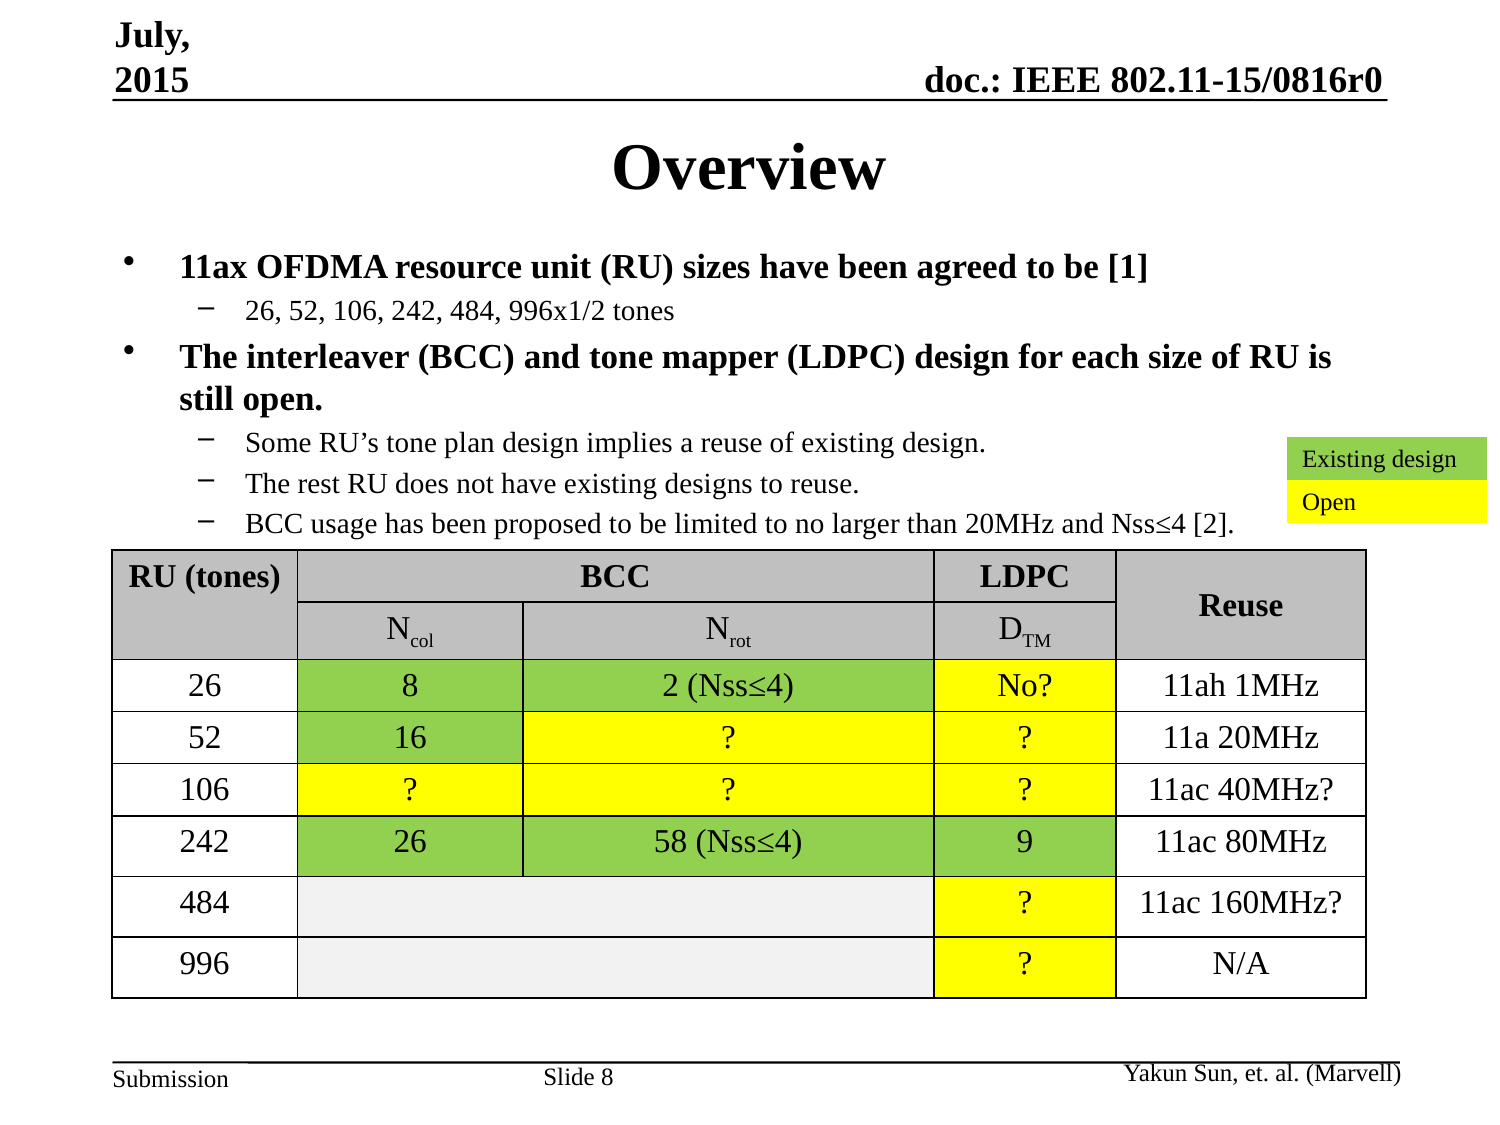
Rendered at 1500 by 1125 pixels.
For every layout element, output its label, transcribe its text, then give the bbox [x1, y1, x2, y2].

table_cell 11ac 40MHz? [1117, 764, 1365, 815]
table_cell 11ac 80MHz [1117, 817, 1365, 876]
table_cell [298, 938, 933, 997]
table_cell ? [935, 712, 1115, 763]
table_cell Nrot [524, 603, 933, 659]
title Overview [111, 99, 1388, 226]
list 11ax OFDMA resource unit (RU) sizes have been agreed to be [1] 26, 52, 106, 242, 484, 996x1/2 tones The interleaver (BCC) and tone mapper (LDPC) design for each size of RU is still open. Some RU’s tone plan design implies a reuse of existing design. The rest RU does not have existing designs to reuse. BCC usage has been proposed to be limited to no larger than 20MHz and Nss≤4 [2]. [107, 236, 1348, 551]
table_cell Open [1287, 480, 1487, 523]
table_cell 11ah 1MHz [1117, 660, 1365, 711]
table_header RU (tones) [113, 551, 297, 659]
table_cell 9 [935, 817, 1115, 876]
table_cell ? [524, 712, 933, 763]
table_cell 58 (Nss≤4) [524, 817, 933, 876]
table_cell 106 [113, 764, 297, 815]
table_header Existing design [1287, 437, 1487, 480]
table_cell 484 [113, 877, 297, 936]
table_cell 996 [113, 938, 297, 997]
table_cell Ncol [298, 603, 522, 659]
table_cell 16 [298, 712, 522, 763]
table_cell ? [935, 764, 1115, 815]
table_cell DTM [935, 603, 1115, 659]
table_cell ? [524, 764, 933, 815]
table_cell 52 [113, 712, 297, 763]
table_cell No? [935, 660, 1115, 711]
table_cell 2 (Nss≤4) [524, 660, 933, 711]
table_cell 11ac 160MHz? [1117, 877, 1365, 936]
table_cell ? [935, 938, 1115, 997]
table_cell 8 [298, 660, 522, 711]
table_cell N/A [1117, 938, 1365, 997]
table_header Reuse [1117, 551, 1365, 659]
table_header BCC [298, 551, 933, 601]
slide_number Slide 8 [437, 1060, 720, 1091]
table_cell ? [298, 764, 522, 815]
table_cell ? [935, 877, 1115, 936]
footer Yakun Sun, et. al. (Marvell) [1087, 1056, 1402, 1085]
table_cell 26 [298, 817, 522, 876]
table_header LDPC [935, 551, 1115, 601]
table_cell 242 [113, 817, 297, 876]
table_cell 26 [113, 660, 297, 711]
table_cell 11a 20MHz [1117, 712, 1365, 763]
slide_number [114, 54, 268, 101]
table_cell [298, 877, 933, 936]
